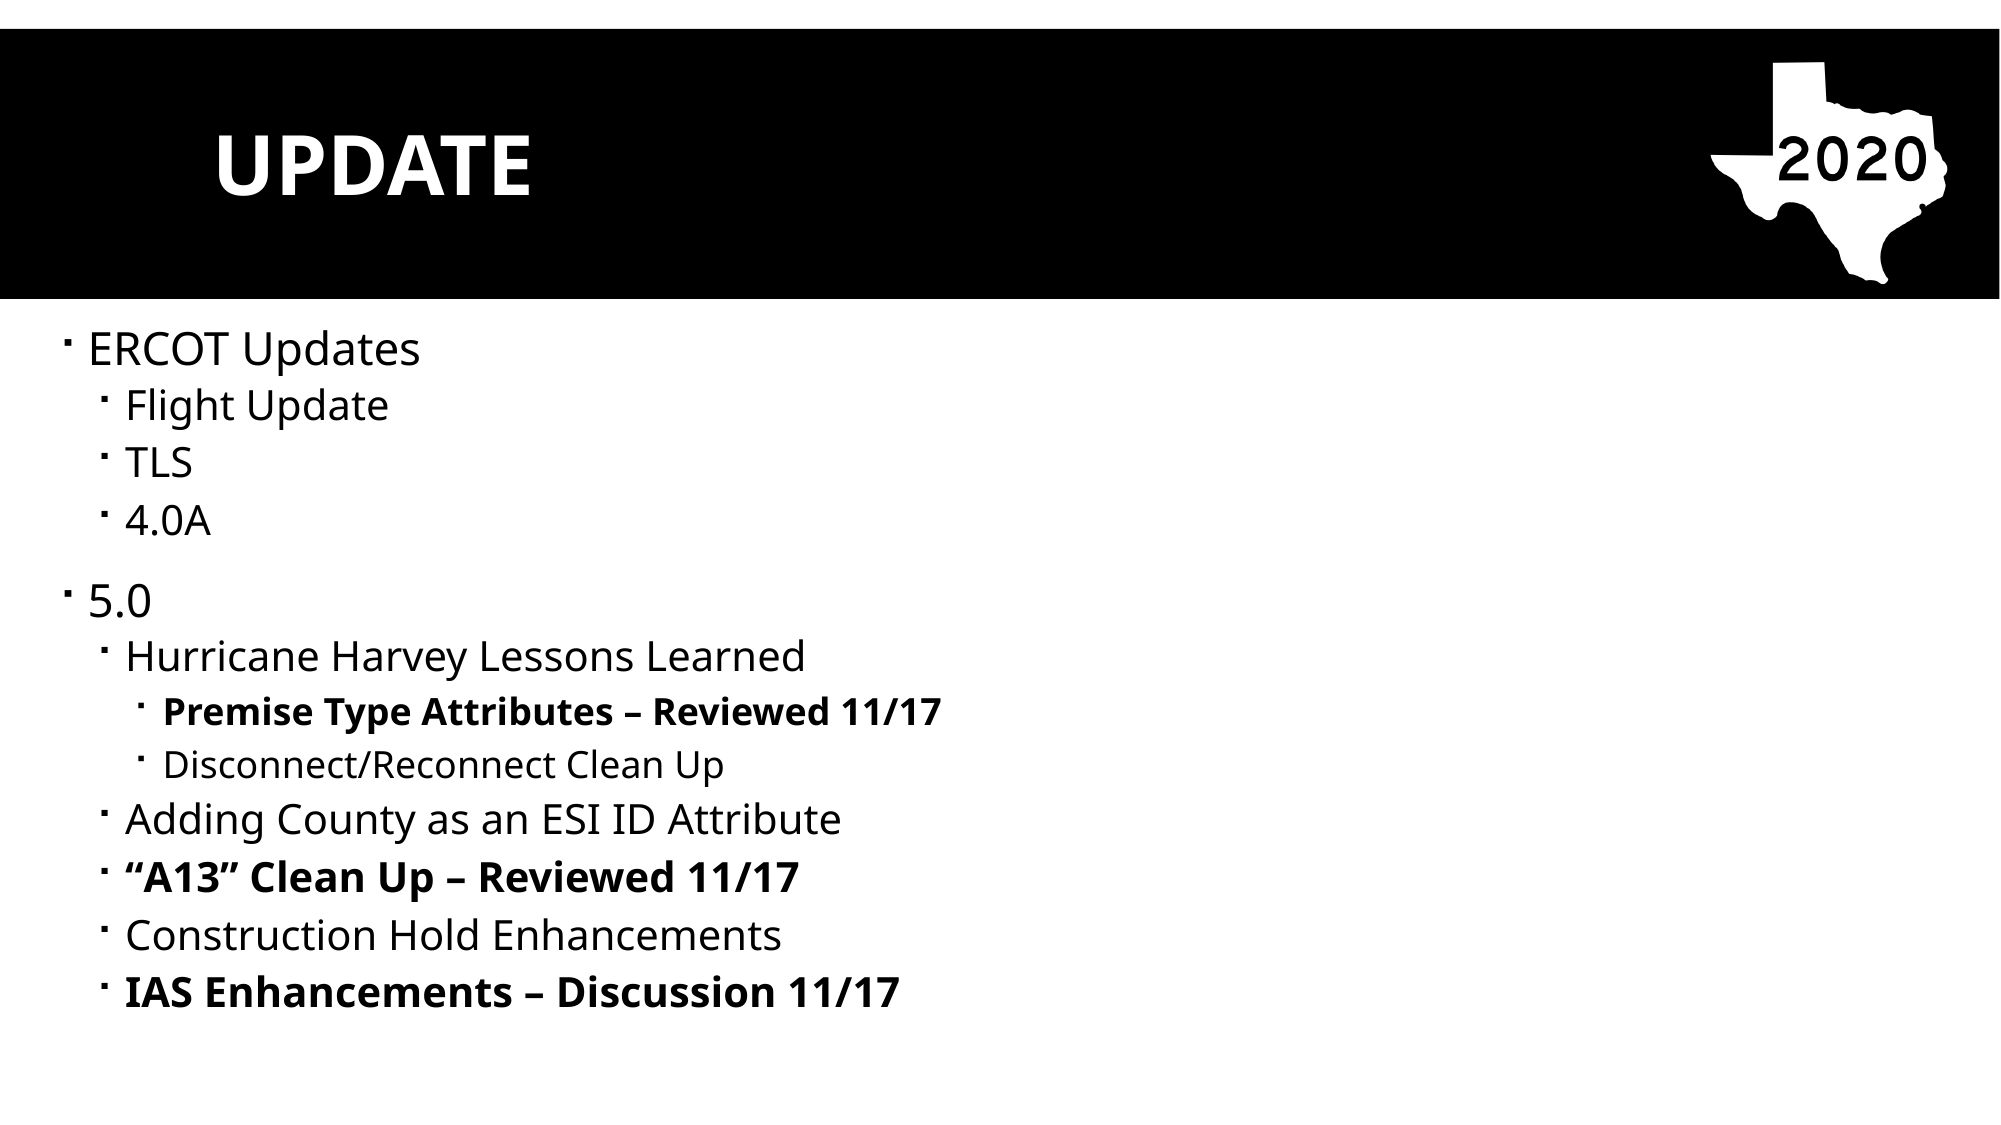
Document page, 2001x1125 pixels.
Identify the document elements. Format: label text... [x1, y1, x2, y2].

list ERCOT Updates Flight Update TLS 4.0A 5.0 Hurricane Harvey Lessons Learned Premise Type Attributes – Reviewed 11/17 Disconnect/Reconnect Clean Up Adding County as an ESI ID Attribute “A13” Clean Up – Reviewed 11/17 Construction Hold Enhancements IAS Enhancements – Discussion 11/17 [42, 318, 1954, 1101]
picture [1704, 46, 1954, 295]
title Update [197, 46, 1699, 295]
